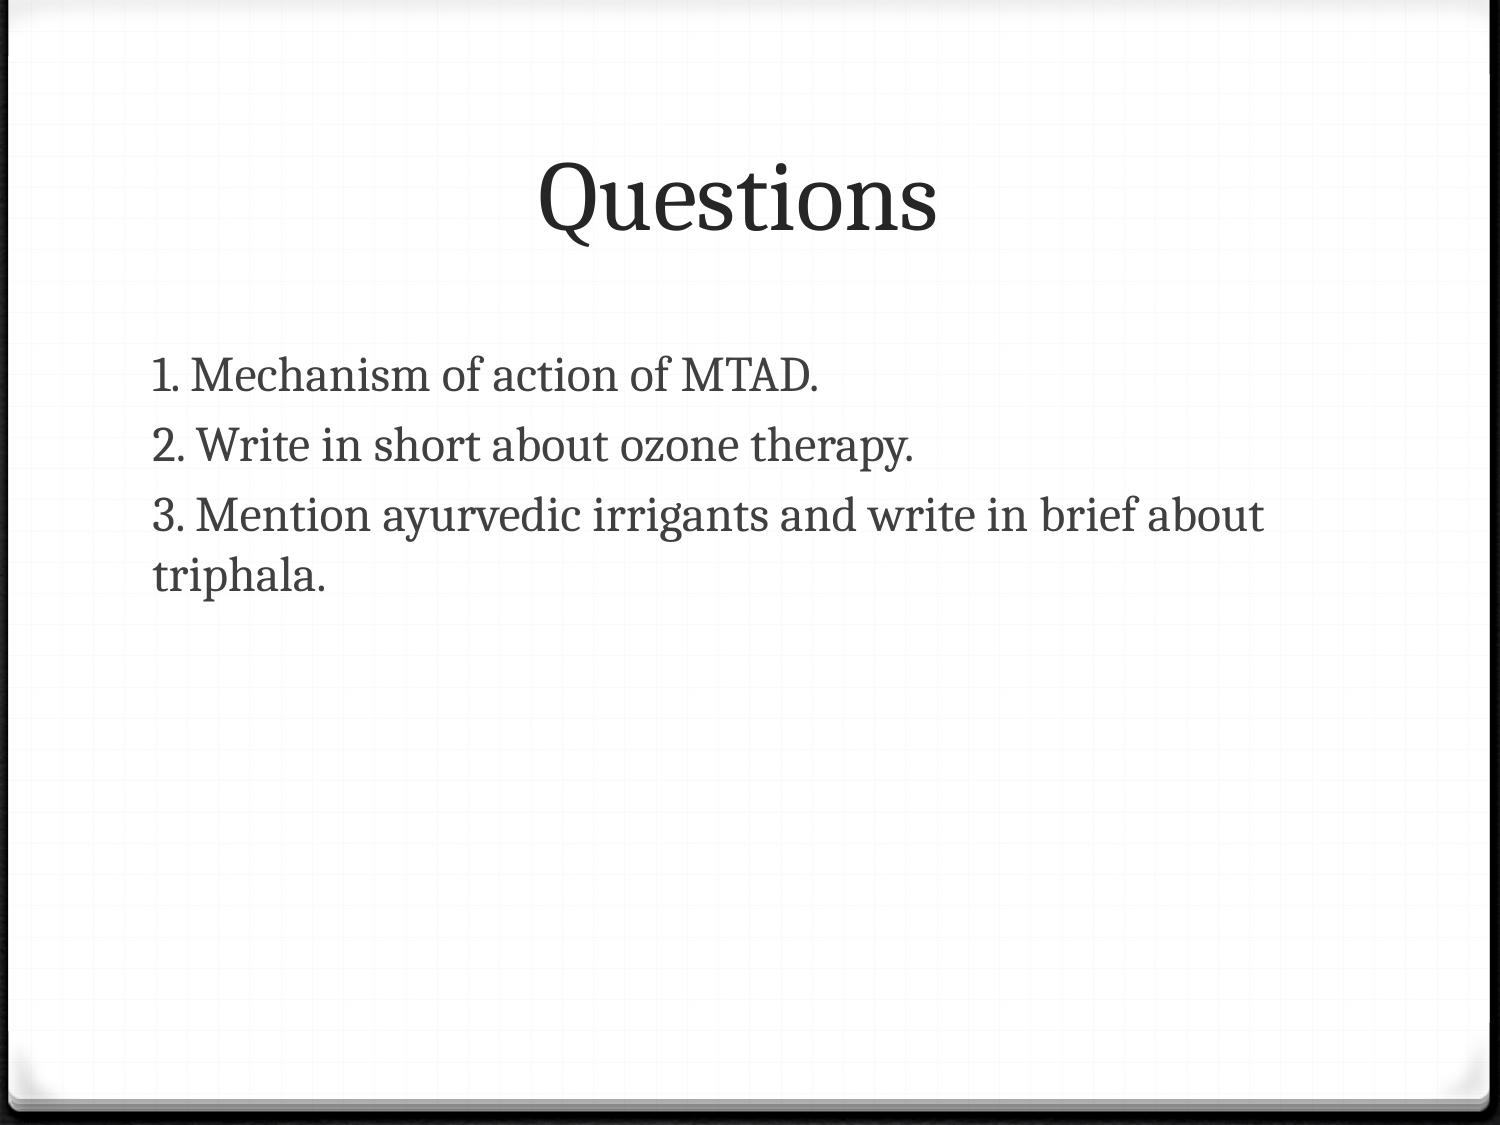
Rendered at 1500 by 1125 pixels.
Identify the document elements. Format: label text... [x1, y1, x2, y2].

title Questions [90, 71, 1410, 309]
picture [0, 0, 1500, 1125]
list 1. Mechanism of action of MTAD. 2. Write in short about ozone therapy. 3. Mention ayurvedic irrigants and write in brief about triphala. [137, 334, 1363, 983]
